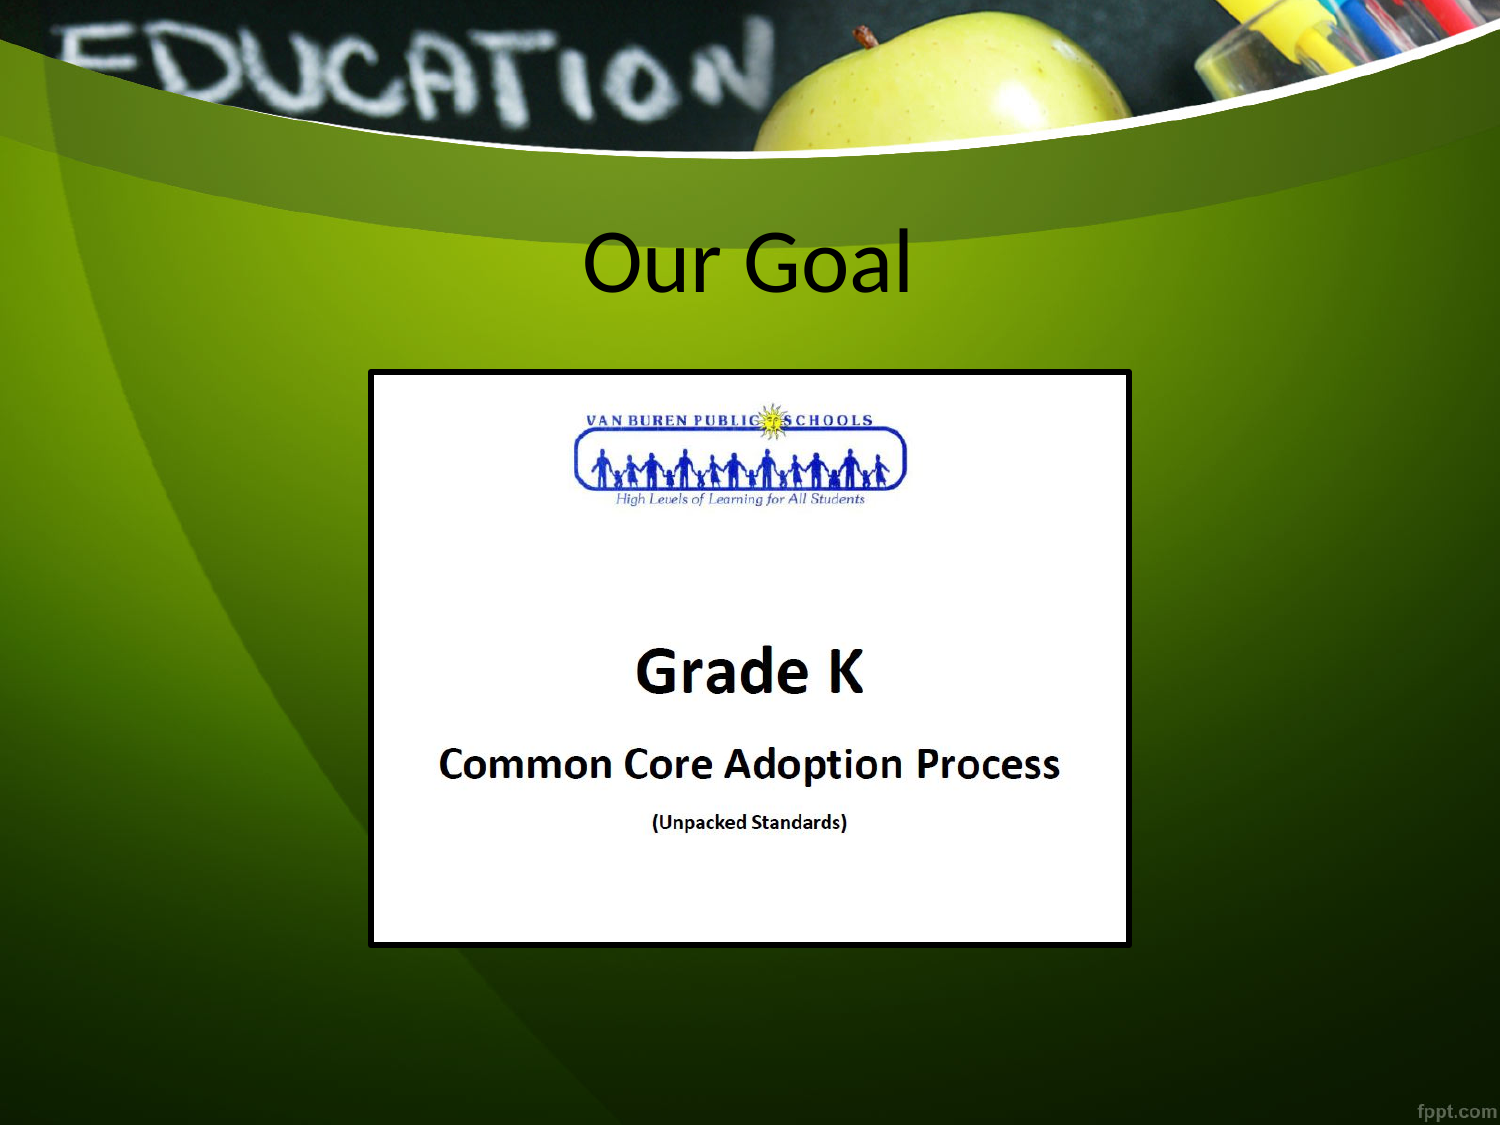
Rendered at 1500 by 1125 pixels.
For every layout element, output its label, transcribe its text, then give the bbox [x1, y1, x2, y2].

title Our Goal [73, 161, 1424, 350]
picture [0, 0, 1500, 1125]
